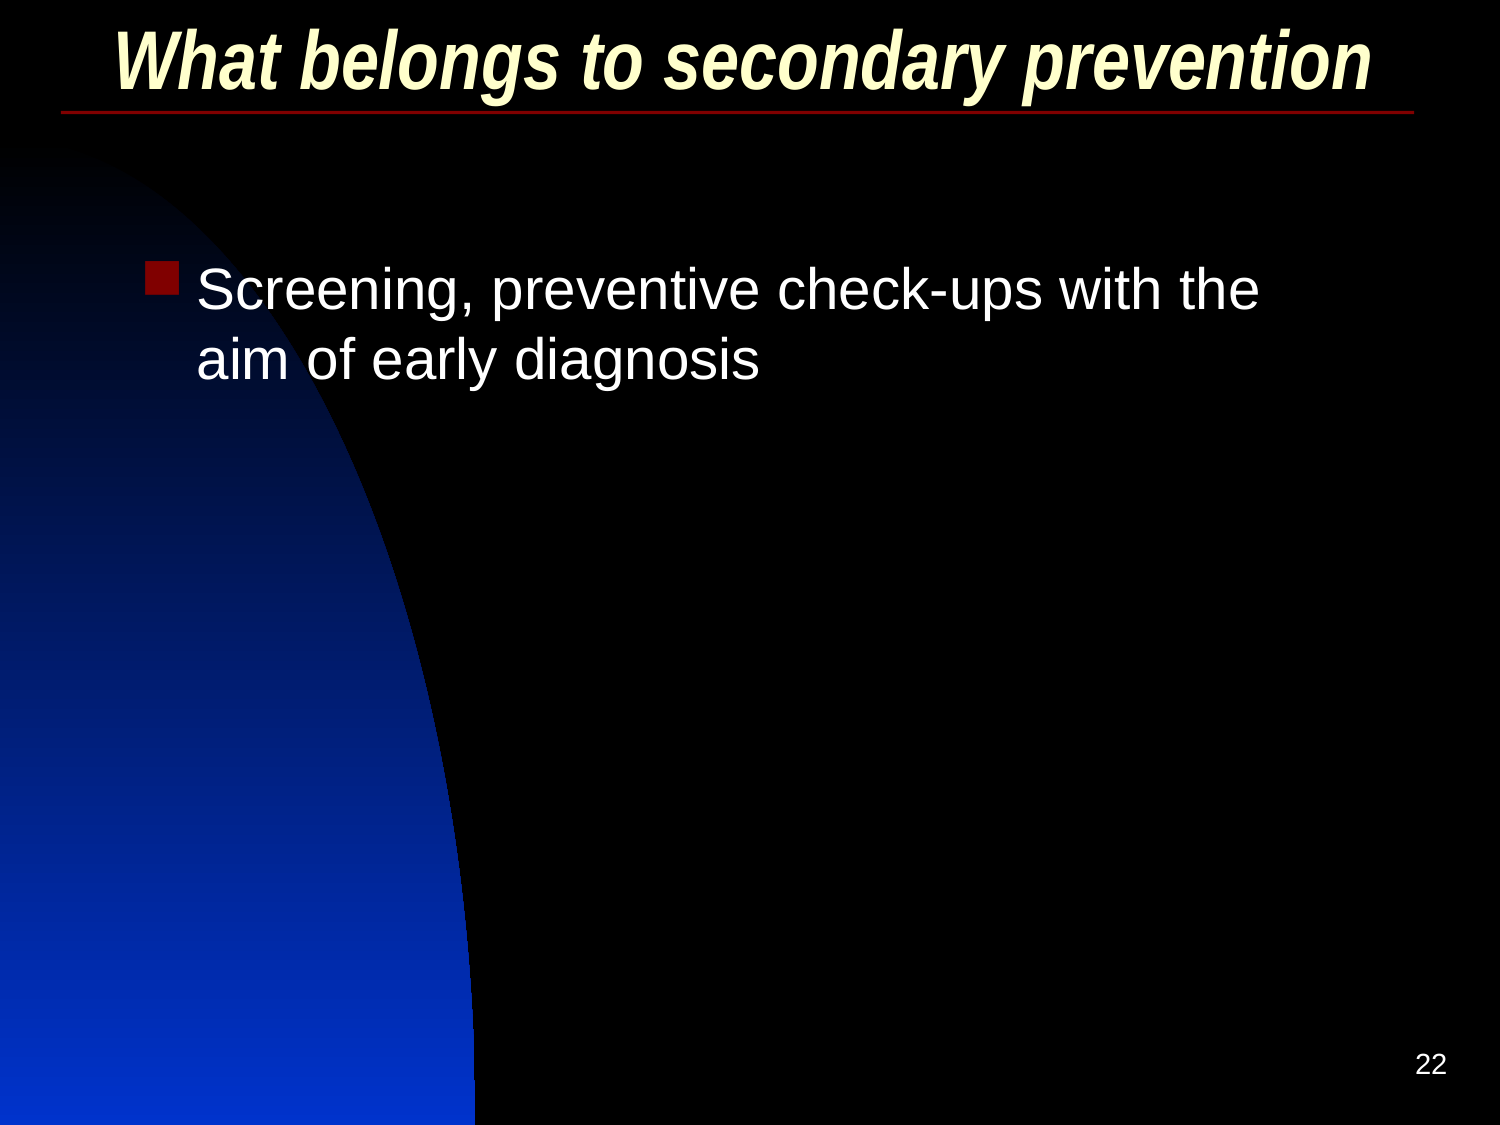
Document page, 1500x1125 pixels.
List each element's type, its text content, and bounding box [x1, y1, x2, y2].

title What belongs to secondary prevention [50, 12, 1438, 100]
slide_number 22 [1149, 1025, 1463, 1100]
text_box Screening, preventive check-ups with the aim of early diagnosis [125, 237, 1350, 450]
